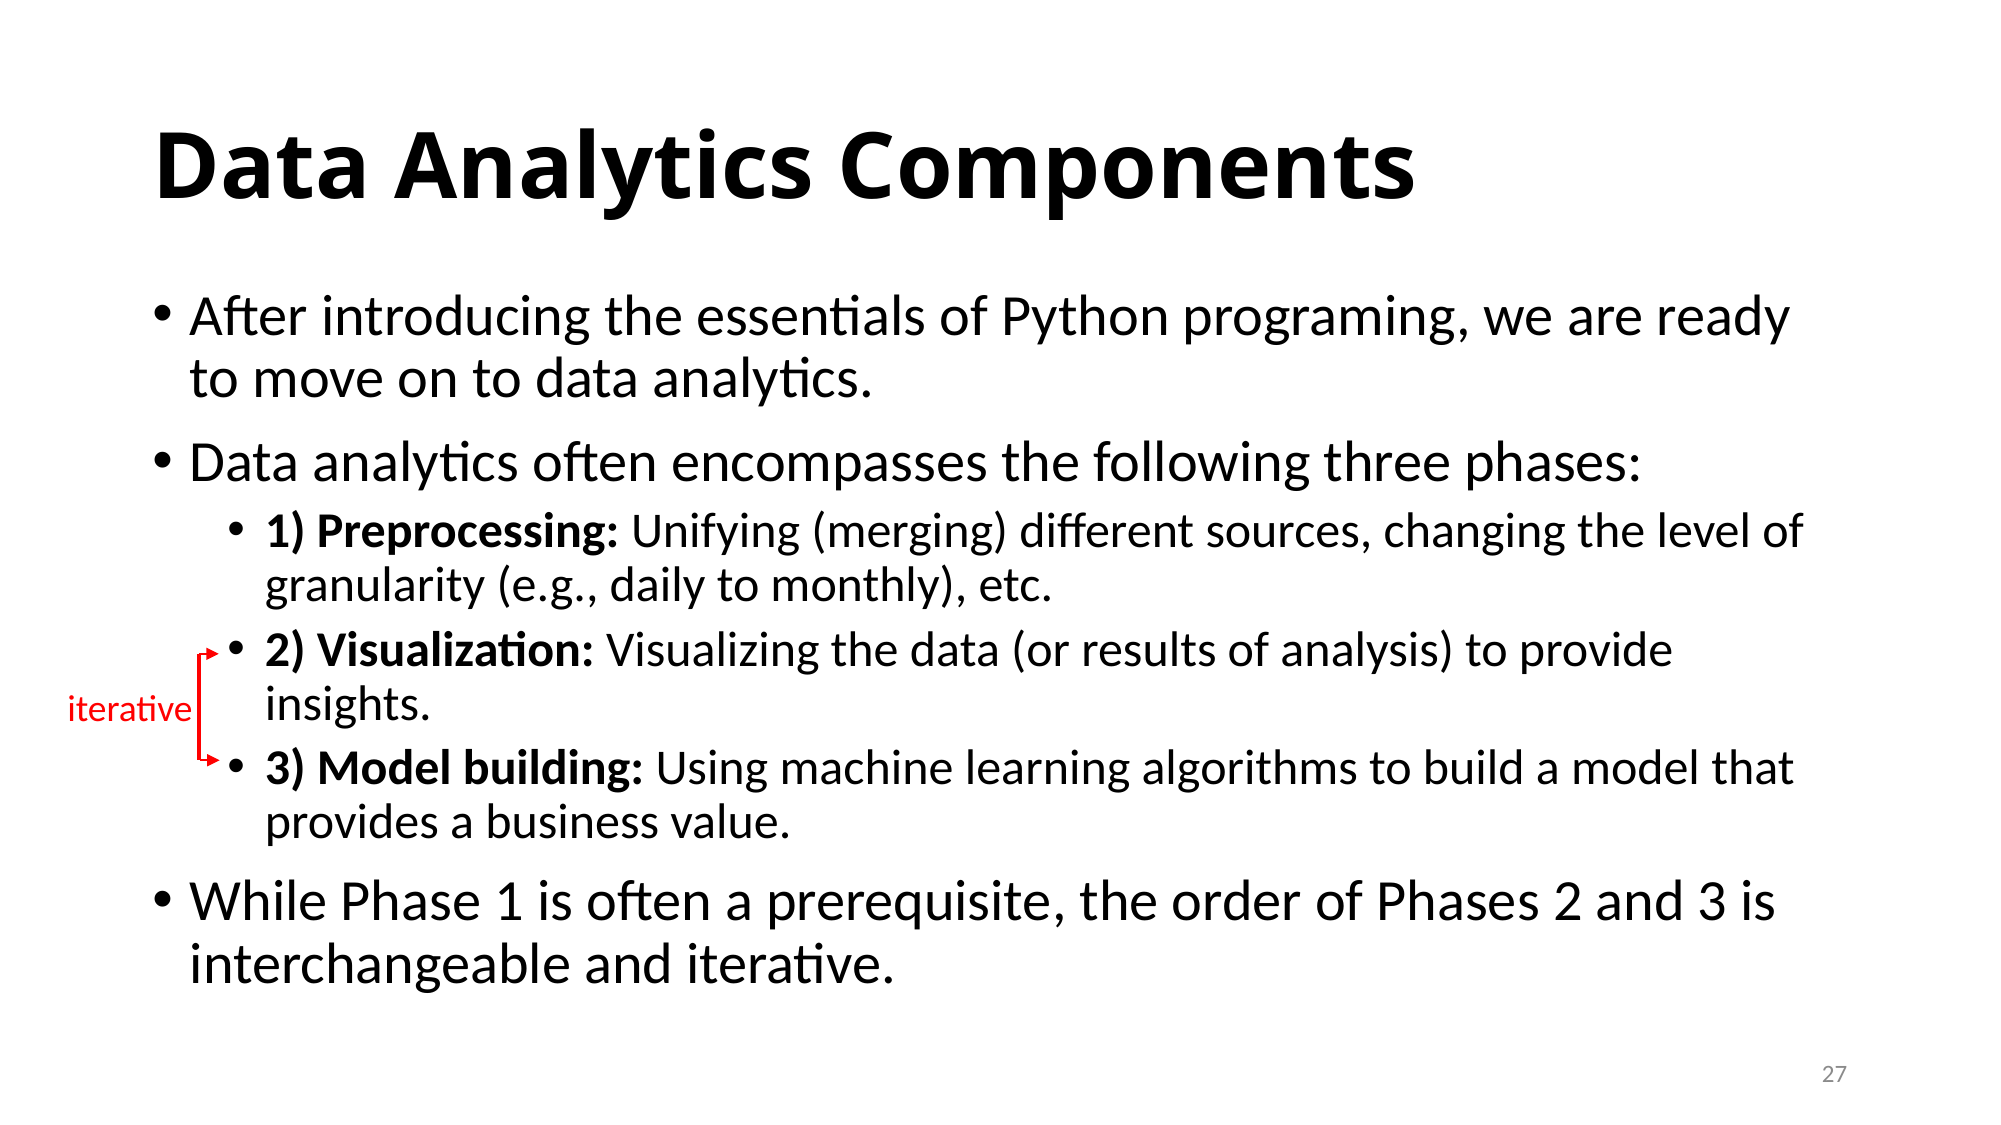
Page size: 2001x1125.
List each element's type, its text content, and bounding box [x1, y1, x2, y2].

text_box iterative [200, 676, 208, 737]
list After introducing the essentials of Python programing, we are ready to move on to data analytics. Data analytics often encompasses the following three phases: 1) Preprocessing: Unifying (merging) different sources, changing the level of granularity (e.g., daily to monthly), etc. 2) Visualization: Visualizing the data (or results of analysis) to provide insights. 3) Model building: Using machine learning algorithms to build a model that provides a business value. While Phase 1 is often a prerequisite, the order of Phases 2 and 3 is interchangeable and iterative. [137, 277, 1863, 1014]
text_box iterative [52, 676, 198, 737]
slide_number 27 [1412, 1042, 1863, 1103]
title Data Analytics Components [137, 59, 1863, 277]
